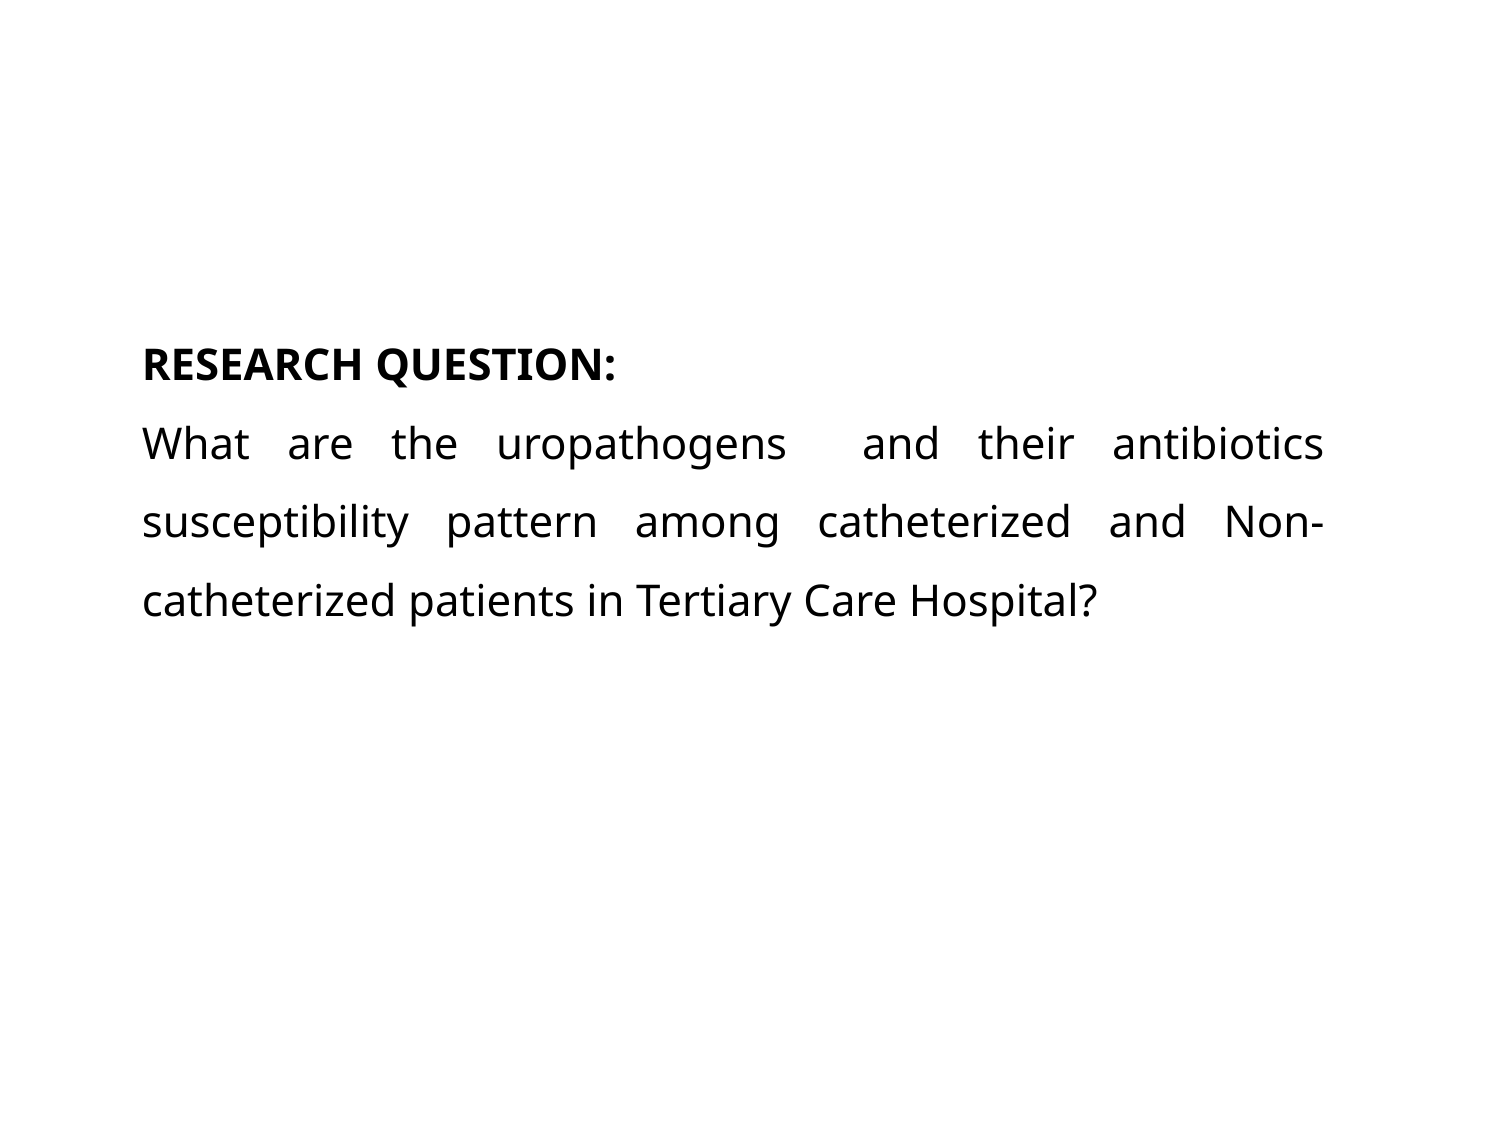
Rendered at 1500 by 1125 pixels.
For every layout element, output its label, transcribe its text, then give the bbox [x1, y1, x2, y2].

text_box RESEARCH QUESTION: What are the uropathogens and their antibiotics susceptibility pattern among catheterized and Non-catheterized patients in Tertiary Care Hospital? [127, 329, 1341, 633]
